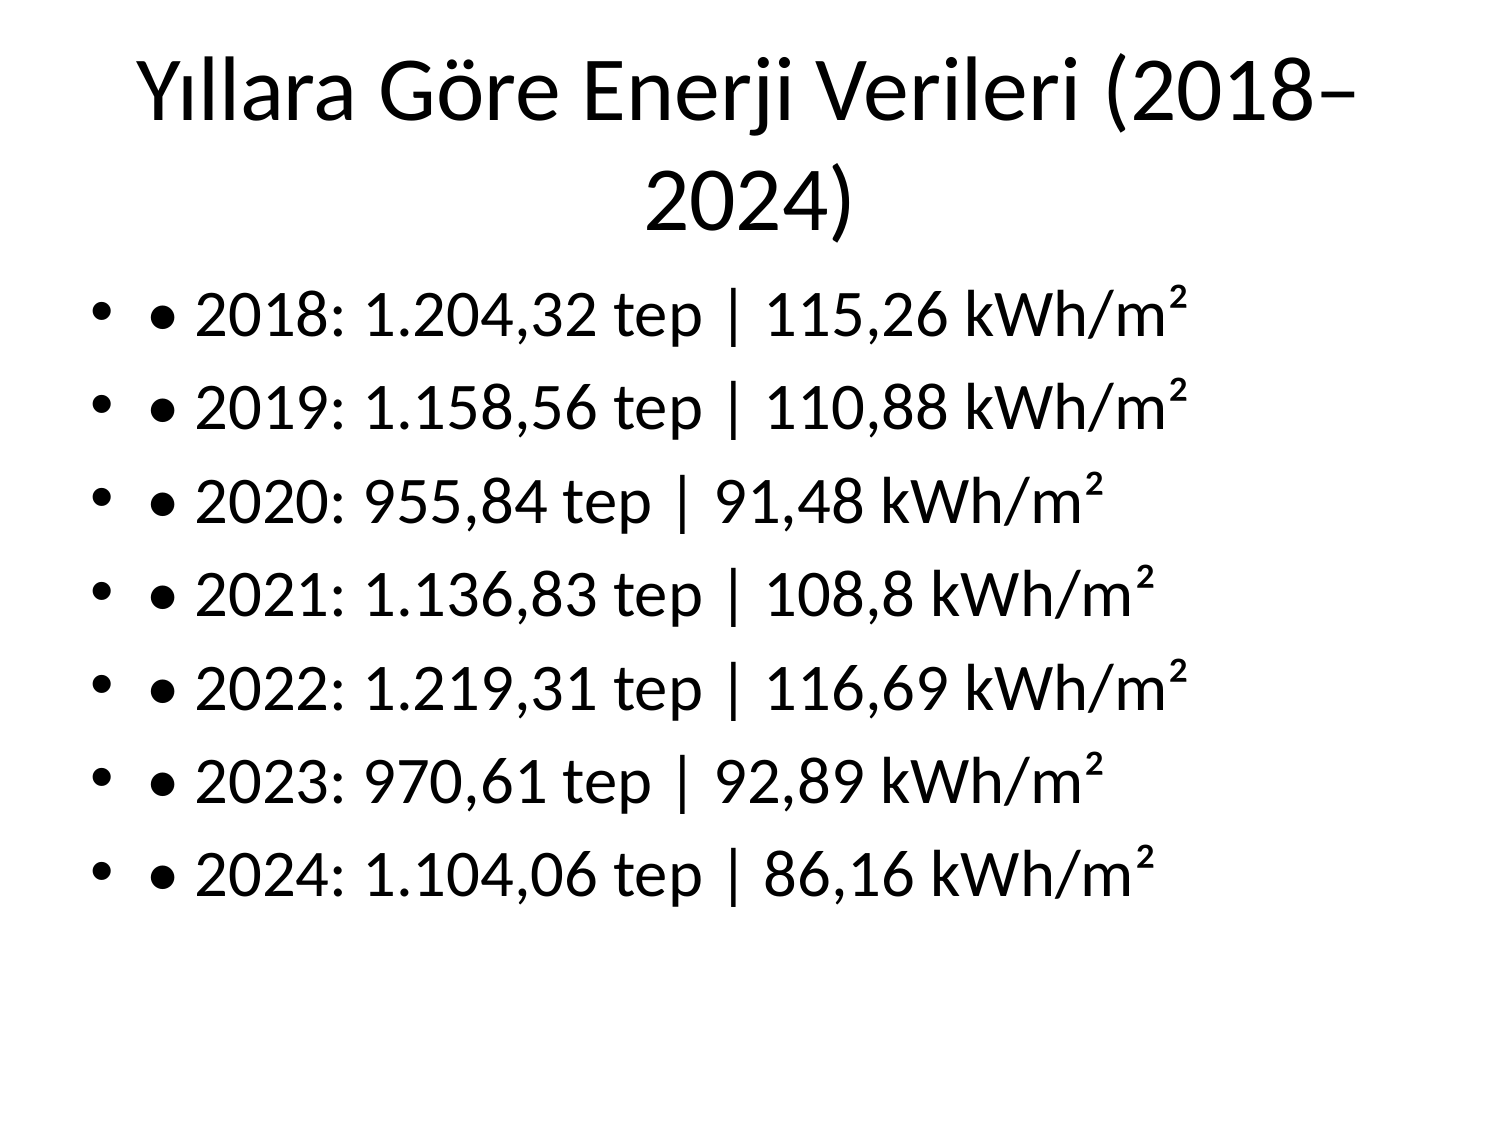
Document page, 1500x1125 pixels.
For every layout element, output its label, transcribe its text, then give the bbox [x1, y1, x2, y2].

list • 2018: 1.204,32 tep | 115,26 kWh/m² • 2019: 1.158,56 tep | 110,88 kWh/m² • 2020: 955,84 tep | 91,48 kWh/m² • 2021: 1.136,83 tep | 108,8 kWh/m² • 2022: 1.219,31 tep | 116,69 kWh/m² • 2023: 970,61 tep | 92,89 kWh/m² • 2024: 1.104,06 tep | 86,16 kWh/m² [75, 262, 1425, 1005]
title Yıllara Göre Enerji Verileri (2018–2024) [75, 45, 1425, 233]
